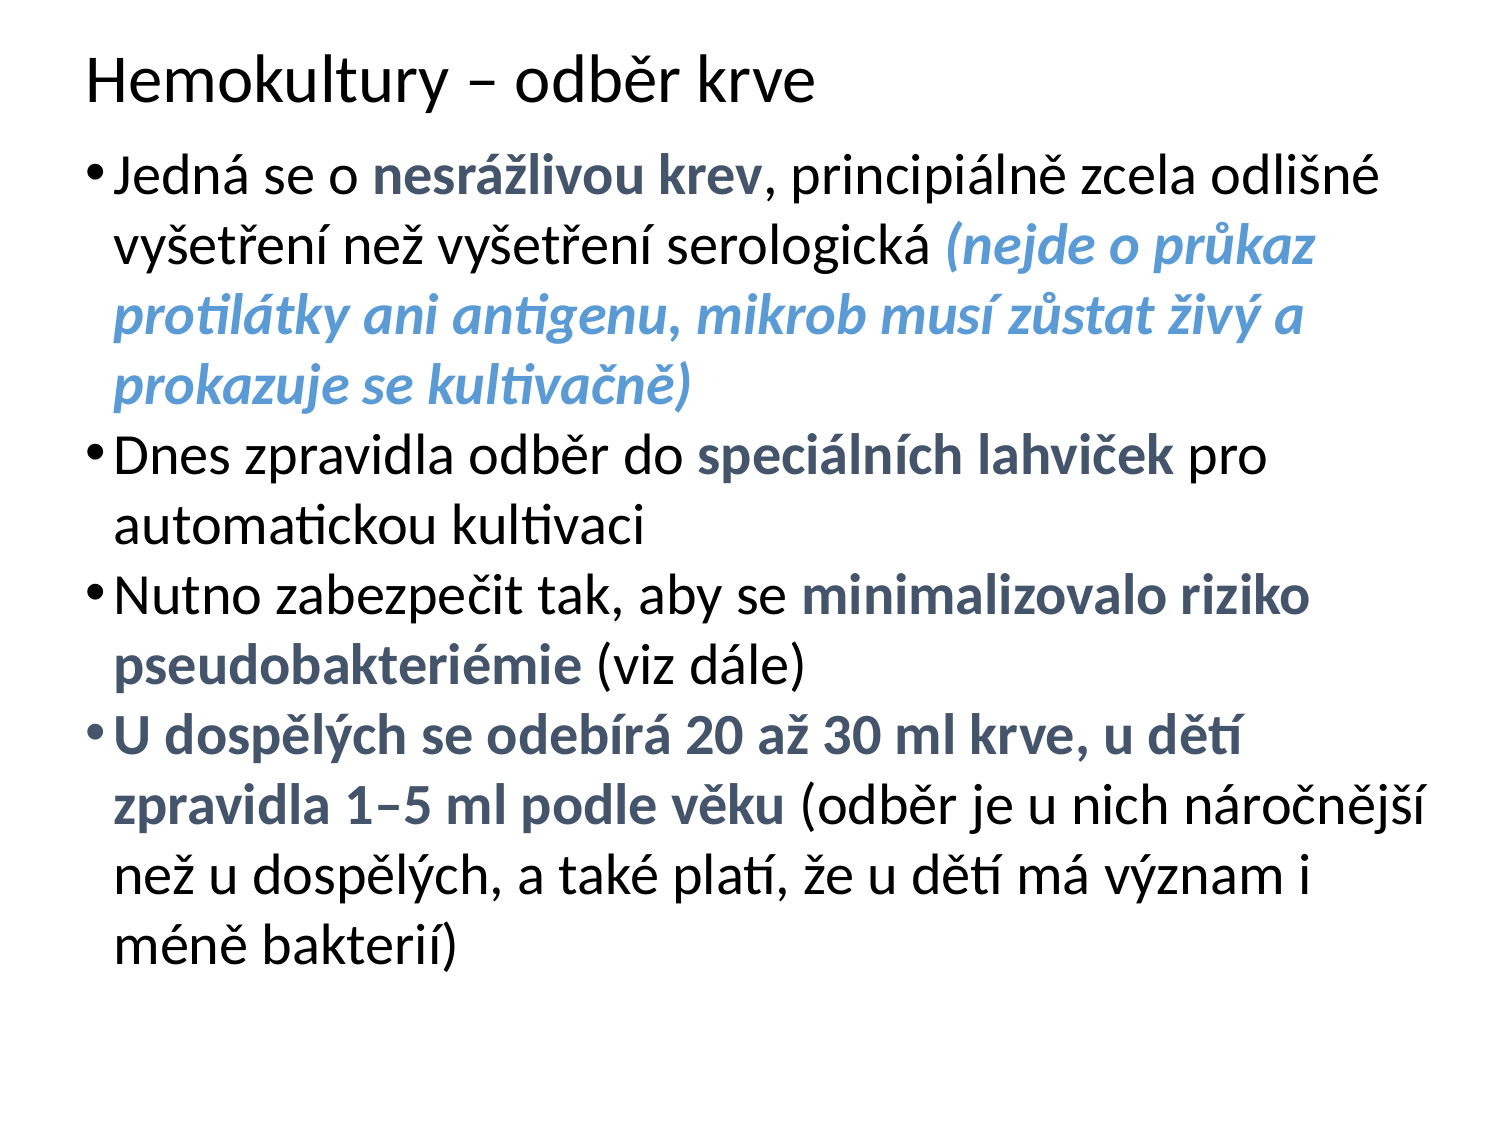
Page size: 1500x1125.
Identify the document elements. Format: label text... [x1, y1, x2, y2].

title Hemokultury – odběr krve [70, 0, 1296, 128]
list Jedná se o nesrážlivou krev, principiálně zcela odlišné vyšetření než vyšetření serologická (nejde o průkaz protilátky ani antigenu, mikrob musí zůstat živý a prokazuje se kultivačně) Dnes zpravidla odběr do speciálních lahviček pro automatickou kultivaci Nutno zabezpečit tak, aby se minimalizovalo riziko pseudobakteriémie (viz dále) U dospělých se odebírá 20 až 30 ml krve, u dětí zpravidla 1–5 ml podle věku (odběr je u nich náročnější než u dospělých, a také platí, že u dětí má význam i méně bakterií) [70, 128, 1454, 1092]
